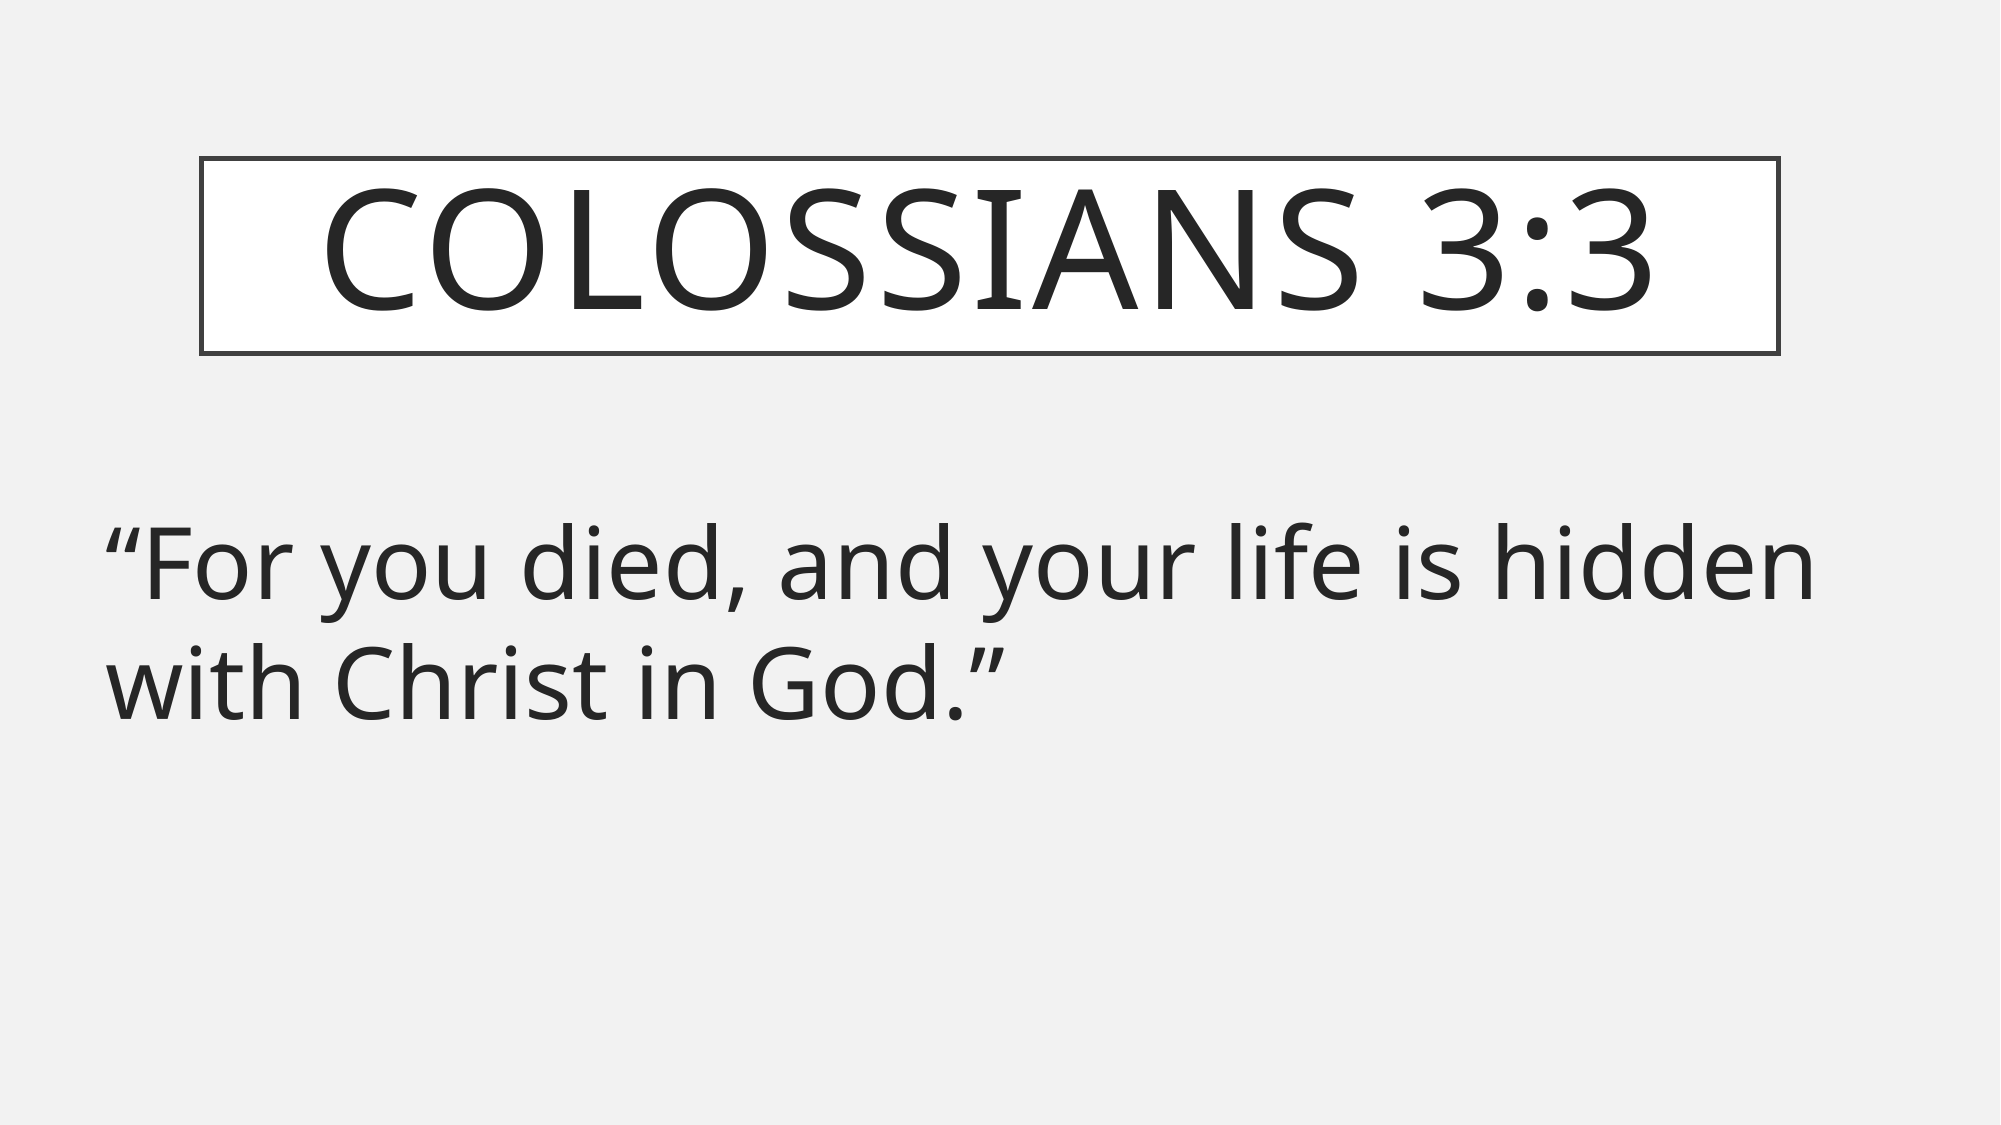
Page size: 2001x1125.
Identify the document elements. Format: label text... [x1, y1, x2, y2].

title Colossians 3:3 [199, 156, 1781, 356]
list “For you died, and your life is hidden with Christ in God.” [90, 492, 1896, 897]
